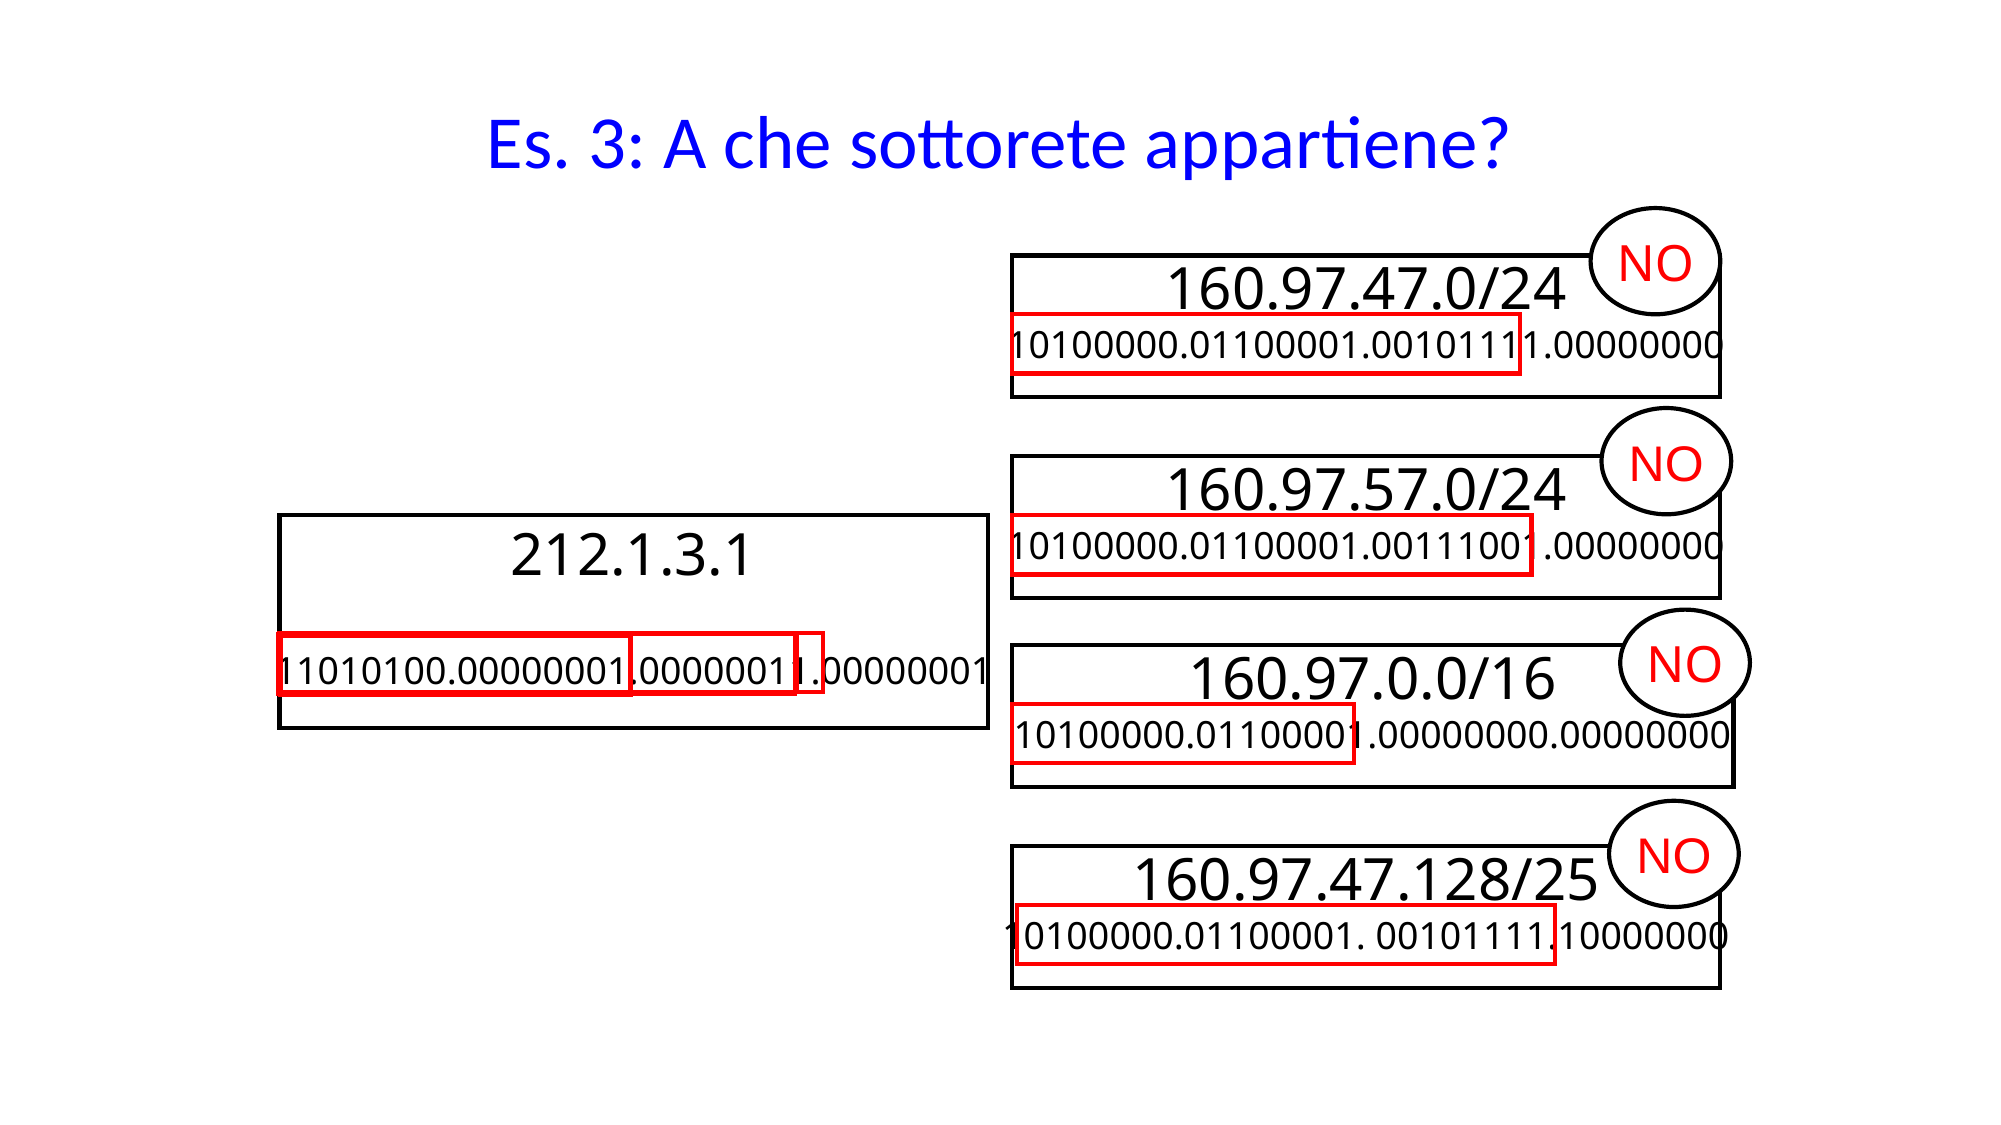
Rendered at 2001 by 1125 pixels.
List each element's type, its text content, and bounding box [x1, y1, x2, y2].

text_box NO [1590, 208, 1721, 315]
text_box [1011, 704, 1355, 764]
text_box 160.97.0.0/16 10100000.01100001.00000000.00000000 [1011, 645, 1734, 787]
text_box NO [1609, 800, 1739, 908]
text_box [1017, 904, 1556, 965]
text_box 212.1.3.1 11010100.00000001.00000011.00000001 [279, 515, 988, 729]
text_box 160.97.47.0/24 10100000.01100001.00101111.00000000 [1011, 255, 1721, 398]
text_box NO [1601, 408, 1732, 515]
text_box 160.97.47.128/25 10100000.01100001. 00101111.10000000 [1011, 846, 1721, 988]
text_box [1011, 314, 1520, 374]
text_box [279, 633, 823, 693]
title Es. 3: A che sottorete appartiene? [99, 45, 1900, 233]
text_box NO [1620, 609, 1750, 716]
text_box 160.97.57.0/24 10100000.01100001.00111001.00000000 [1011, 456, 1721, 598]
text_box [1011, 515, 1532, 575]
